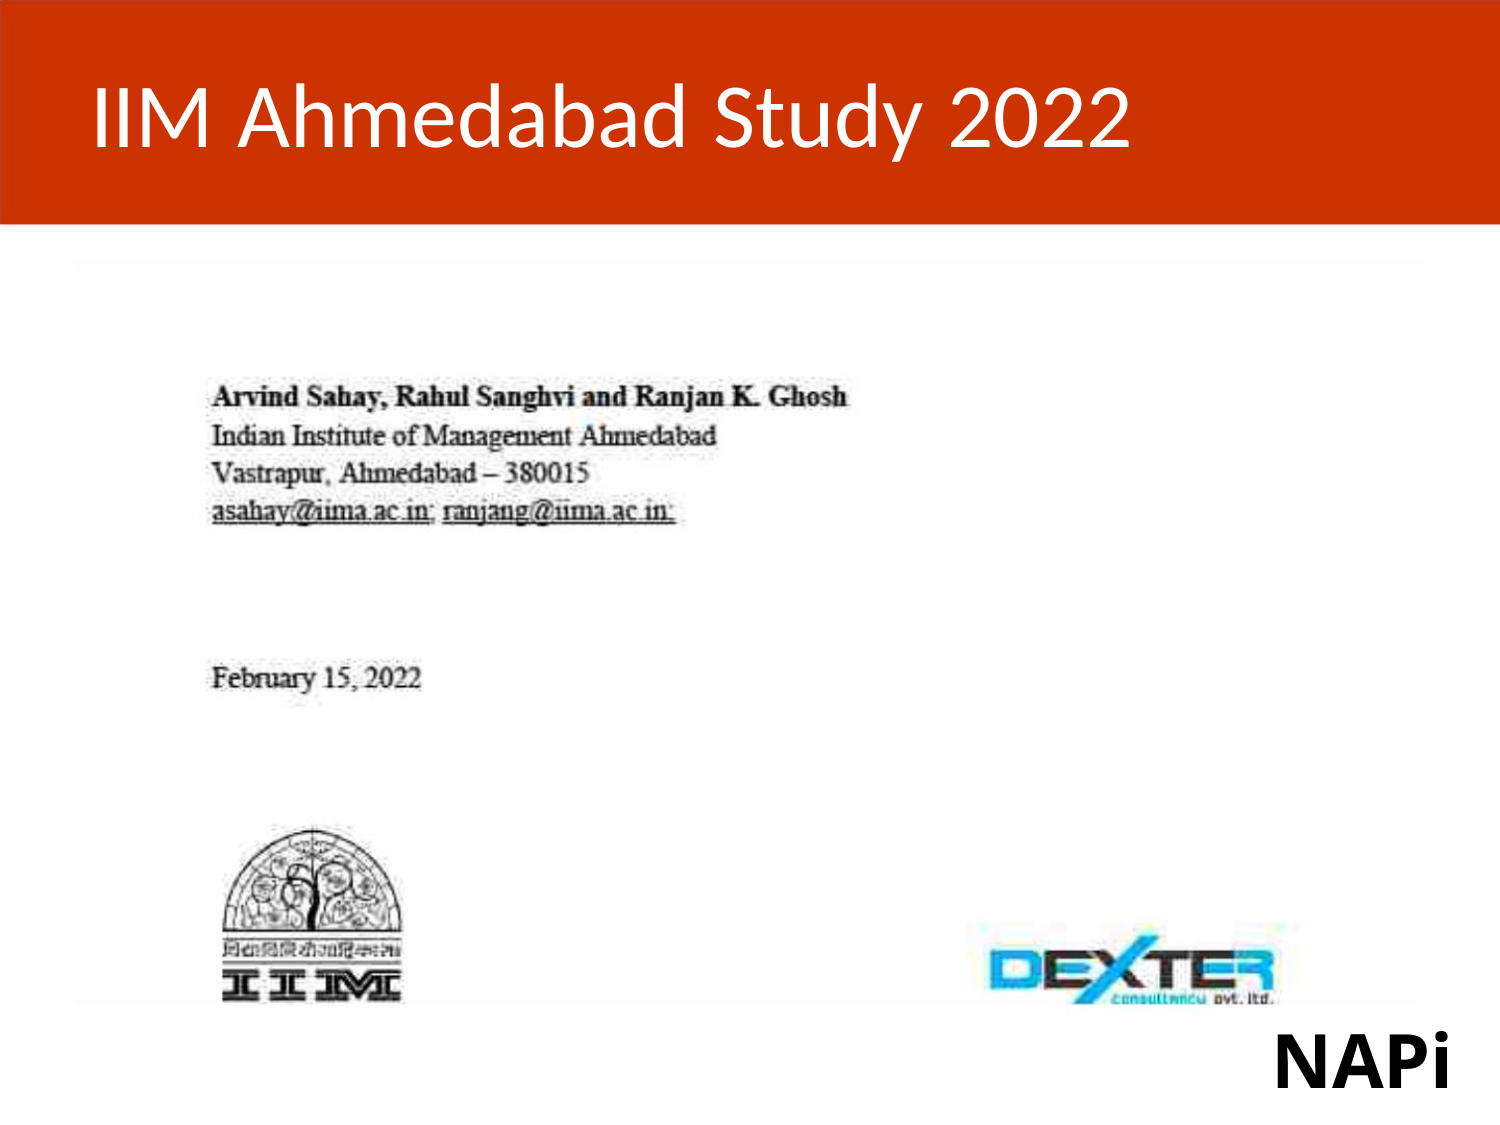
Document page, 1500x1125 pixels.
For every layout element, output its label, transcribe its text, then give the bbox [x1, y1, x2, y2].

text_box [0, 0, 1500, 1125]
text_box IIM Ahmedabad Study 2022 [89, 79, 1150, 166]
text_box NAPi [1271, 1027, 1488, 1105]
